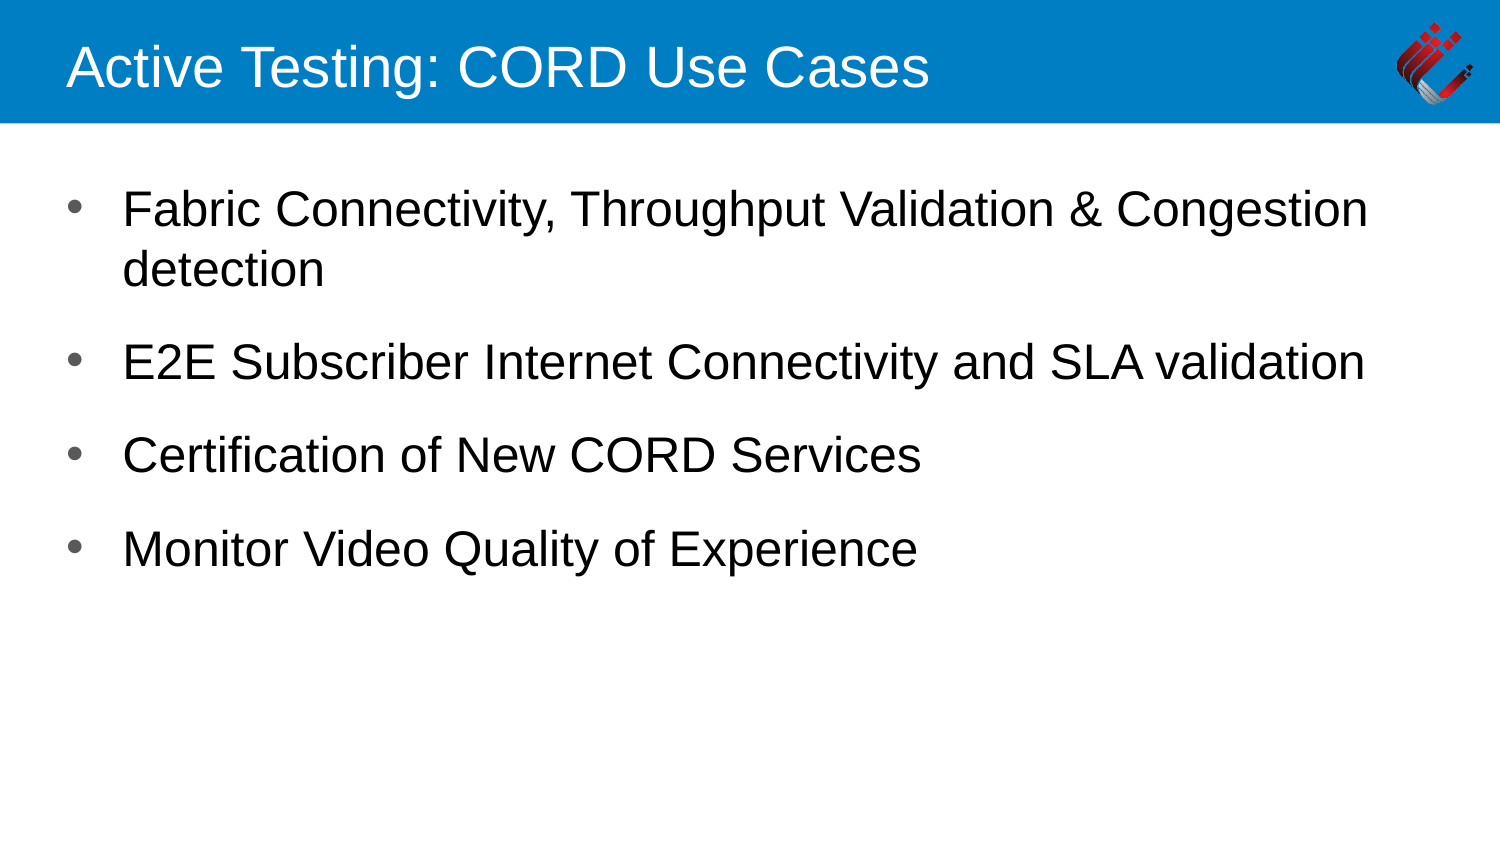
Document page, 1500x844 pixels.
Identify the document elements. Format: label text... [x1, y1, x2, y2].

title Active Testing: CORD Use Cases [51, 14, 1449, 109]
list Fabric Connectivity, Throughput Validation & Congestion detection E2E Subscriber Internet Connectivity and SLA validation Certification of New CORD Services Monitor Video Quality of Experience [51, 161, 1429, 712]
picture [1449, 18, 1480, 108]
